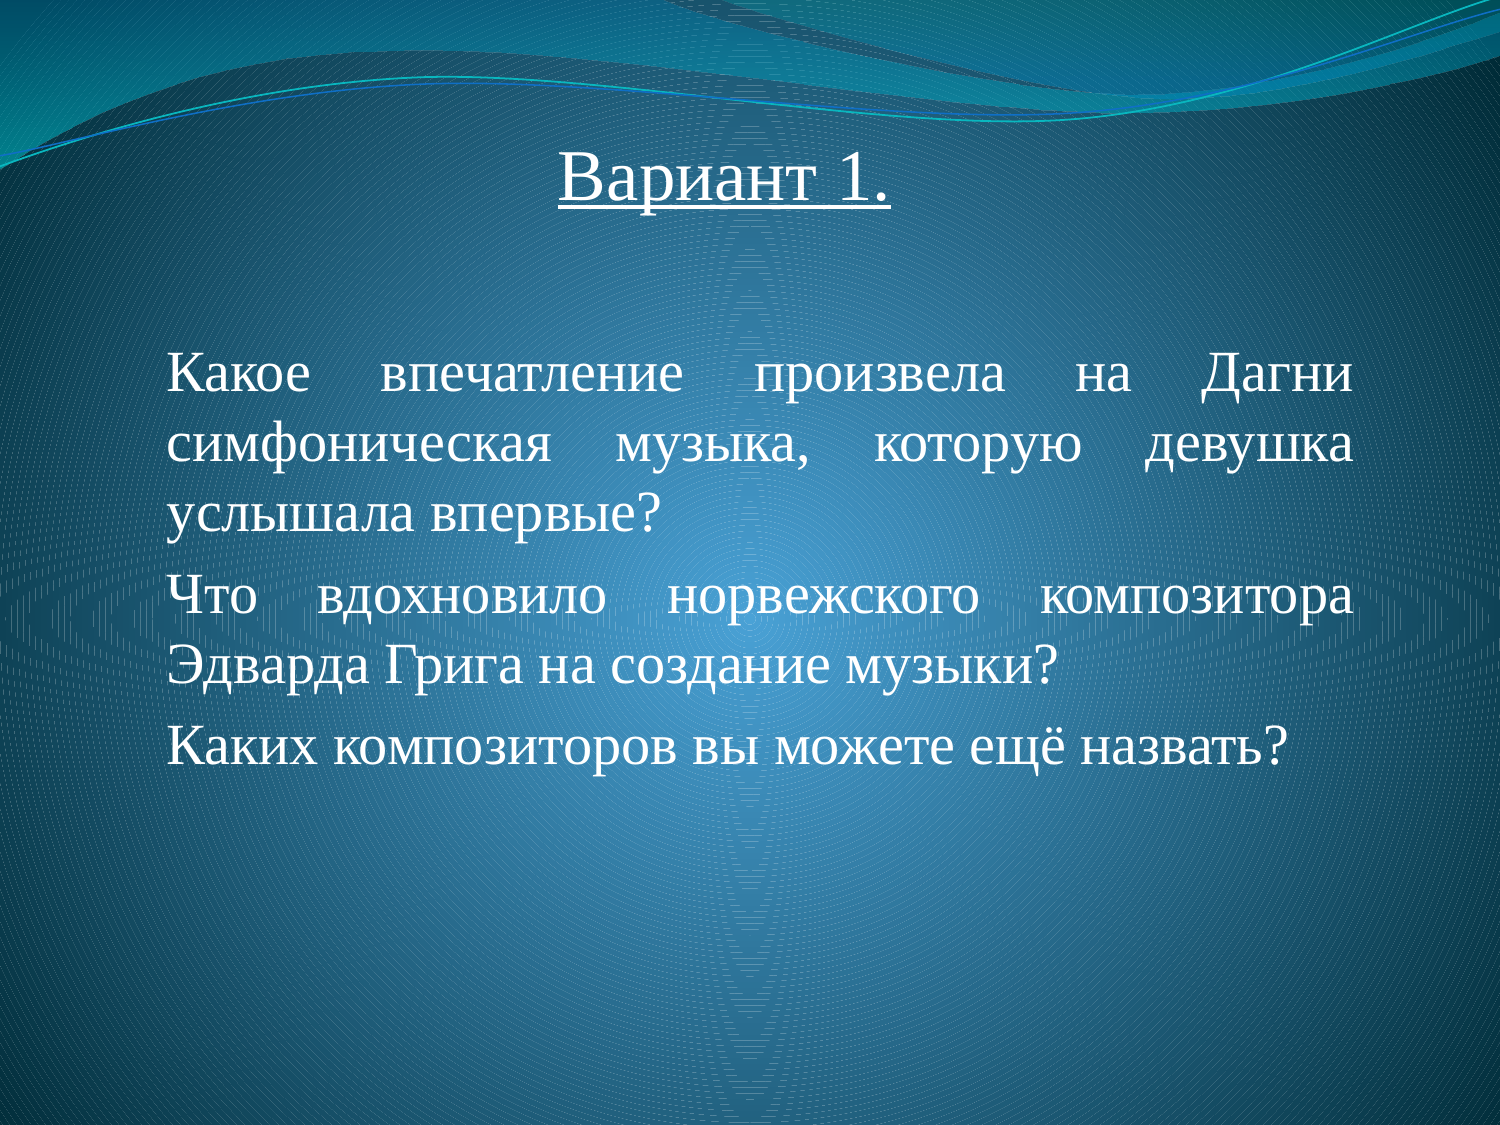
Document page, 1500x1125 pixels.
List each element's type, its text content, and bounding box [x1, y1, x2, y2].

list Какое впечатление произвела на Дагни симфоническая музыка, которую девушка услышала впервые? Что вдохновило норвежского композитора Эдварда Грига на создание музыки? Каких композиторов вы можете ещё назвать? [159, 326, 1362, 917]
title Вариант 1. [86, 113, 1362, 303]
